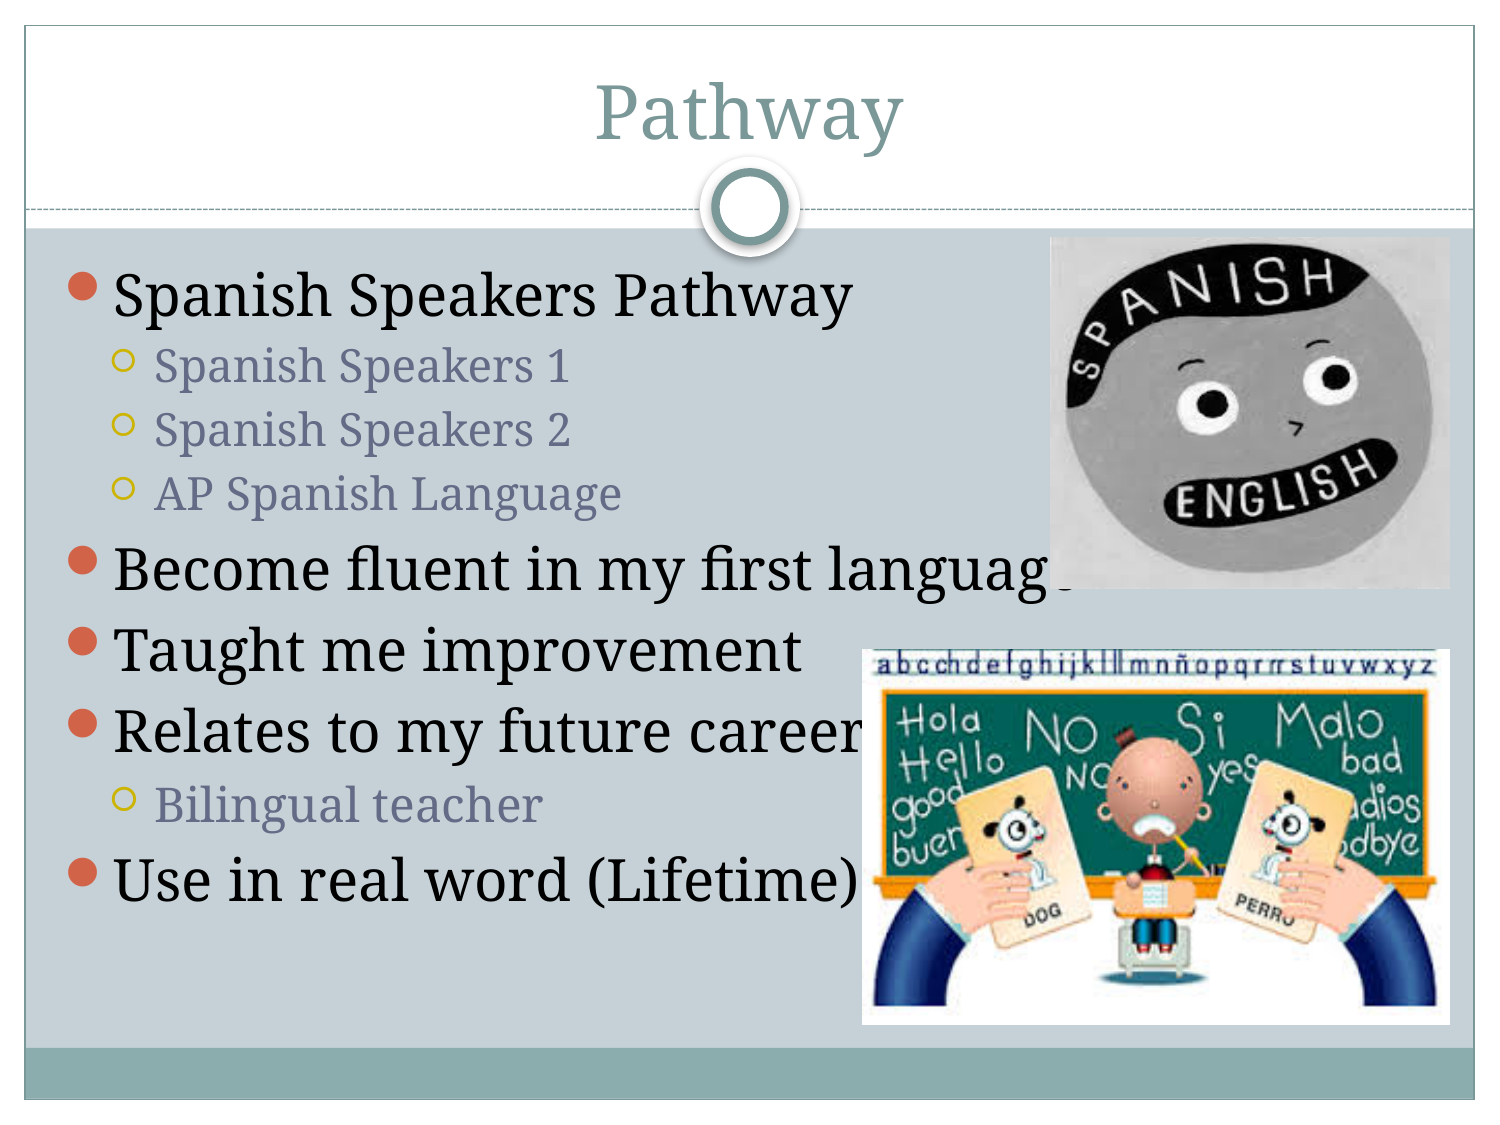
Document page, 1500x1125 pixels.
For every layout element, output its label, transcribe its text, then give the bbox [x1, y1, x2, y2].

list Spanish Speakers Pathway Spanish Speakers 1 Spanish Speakers 2 AP Spanish Language Become fluent in my first language Taught me improvement Relates to my future career Bilingual teacher Use in real word (Lifetime) [49, 250, 1445, 1001]
picture [1049, 237, 1451, 590]
title Pathway [49, 37, 1450, 162]
picture [862, 649, 1451, 1026]
